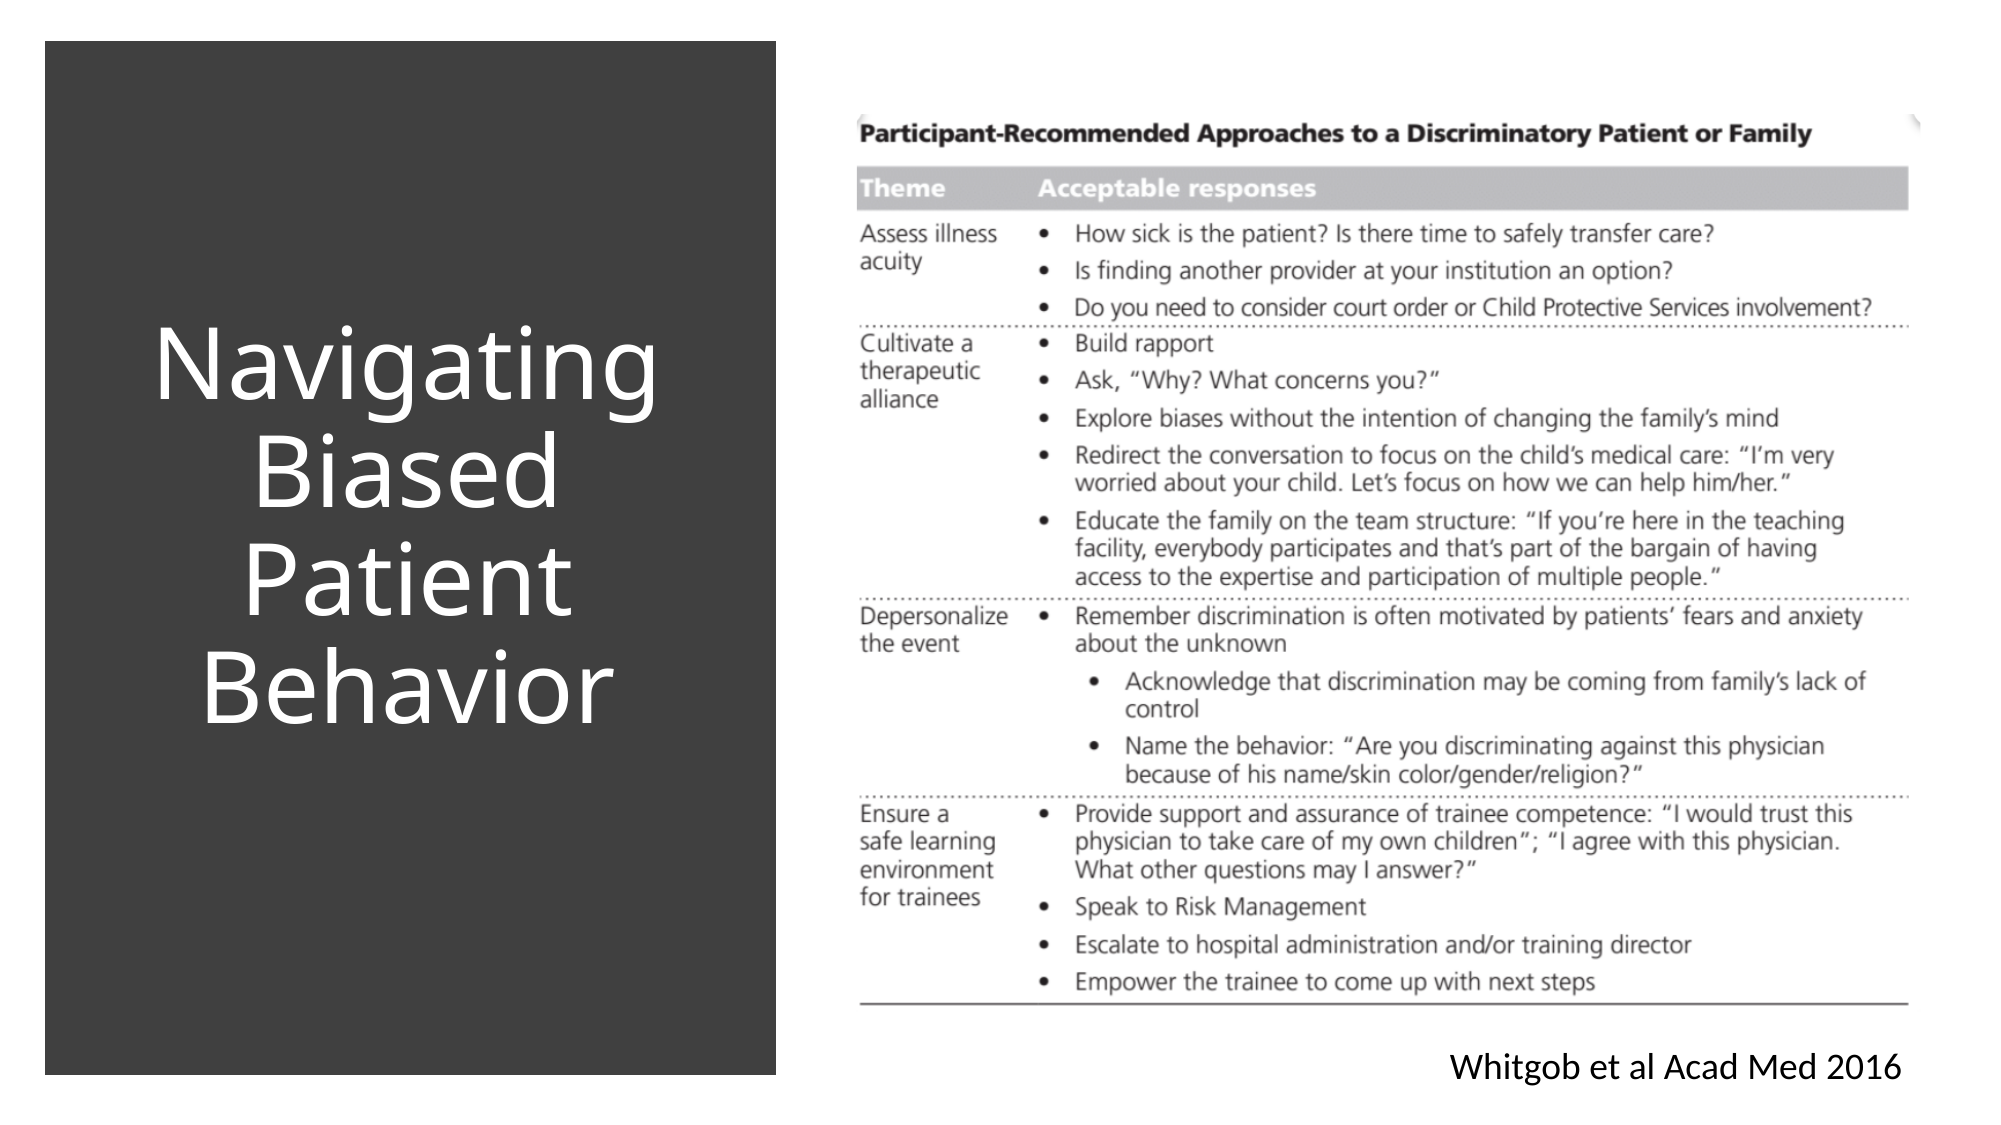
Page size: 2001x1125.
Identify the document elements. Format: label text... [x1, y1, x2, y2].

title Navigating Biased Patient Behavior [121, 121, 693, 936]
text_box Whitgob et al Acad Med 2016 [1435, 1034, 1918, 1095]
text_box [54, 50, 767, 1066]
picture [856, 114, 1921, 1013]
